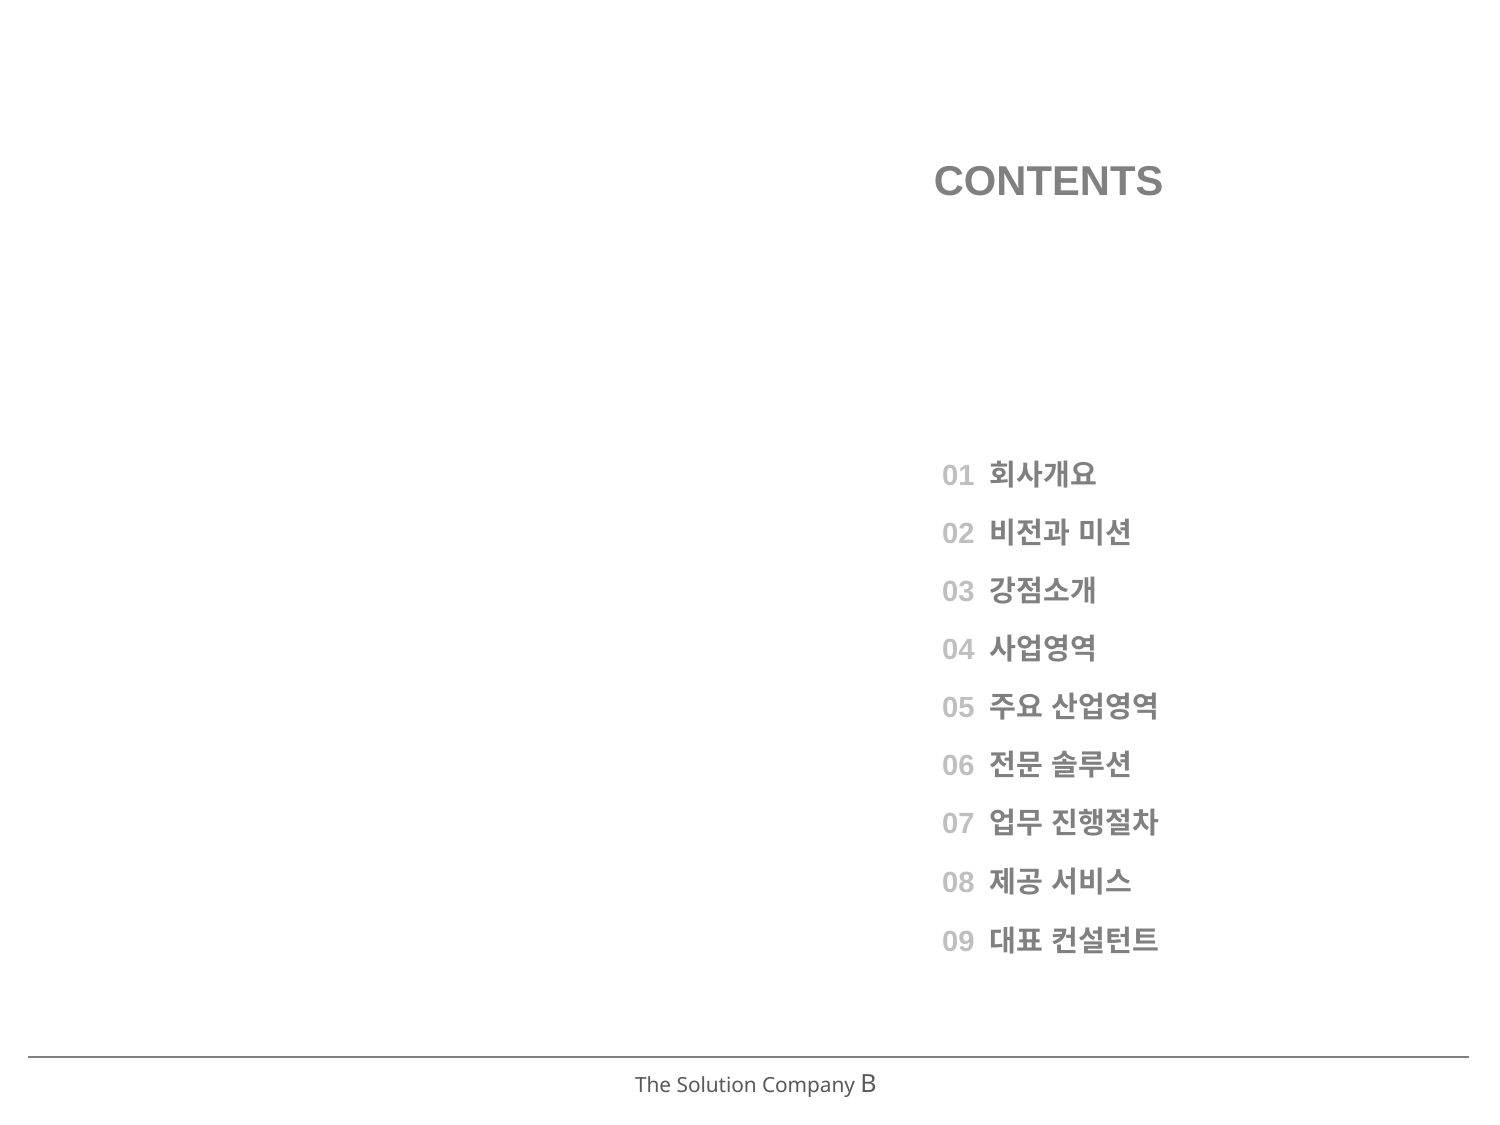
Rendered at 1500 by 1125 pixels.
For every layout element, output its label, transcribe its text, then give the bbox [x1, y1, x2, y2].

text_box 05 주요 산업영역 [927, 679, 1397, 733]
text_box 02 비전과 미션 [927, 505, 1397, 559]
text_box 09 대표 컨설턴트 [927, 912, 1397, 966]
text_box 01 회사개요 [927, 447, 1397, 501]
text_box 03 강점소개 [927, 563, 1397, 617]
text_box 08 제공 서비스 [927, 854, 1397, 908]
text_box 07 업무 진행절차 [927, 795, 1397, 849]
text_box 04 사업영역 [927, 621, 1397, 675]
text_box 06 전문 솔루션 [927, 737, 1397, 791]
text_box CONTENTS [879, 137, 1218, 220]
